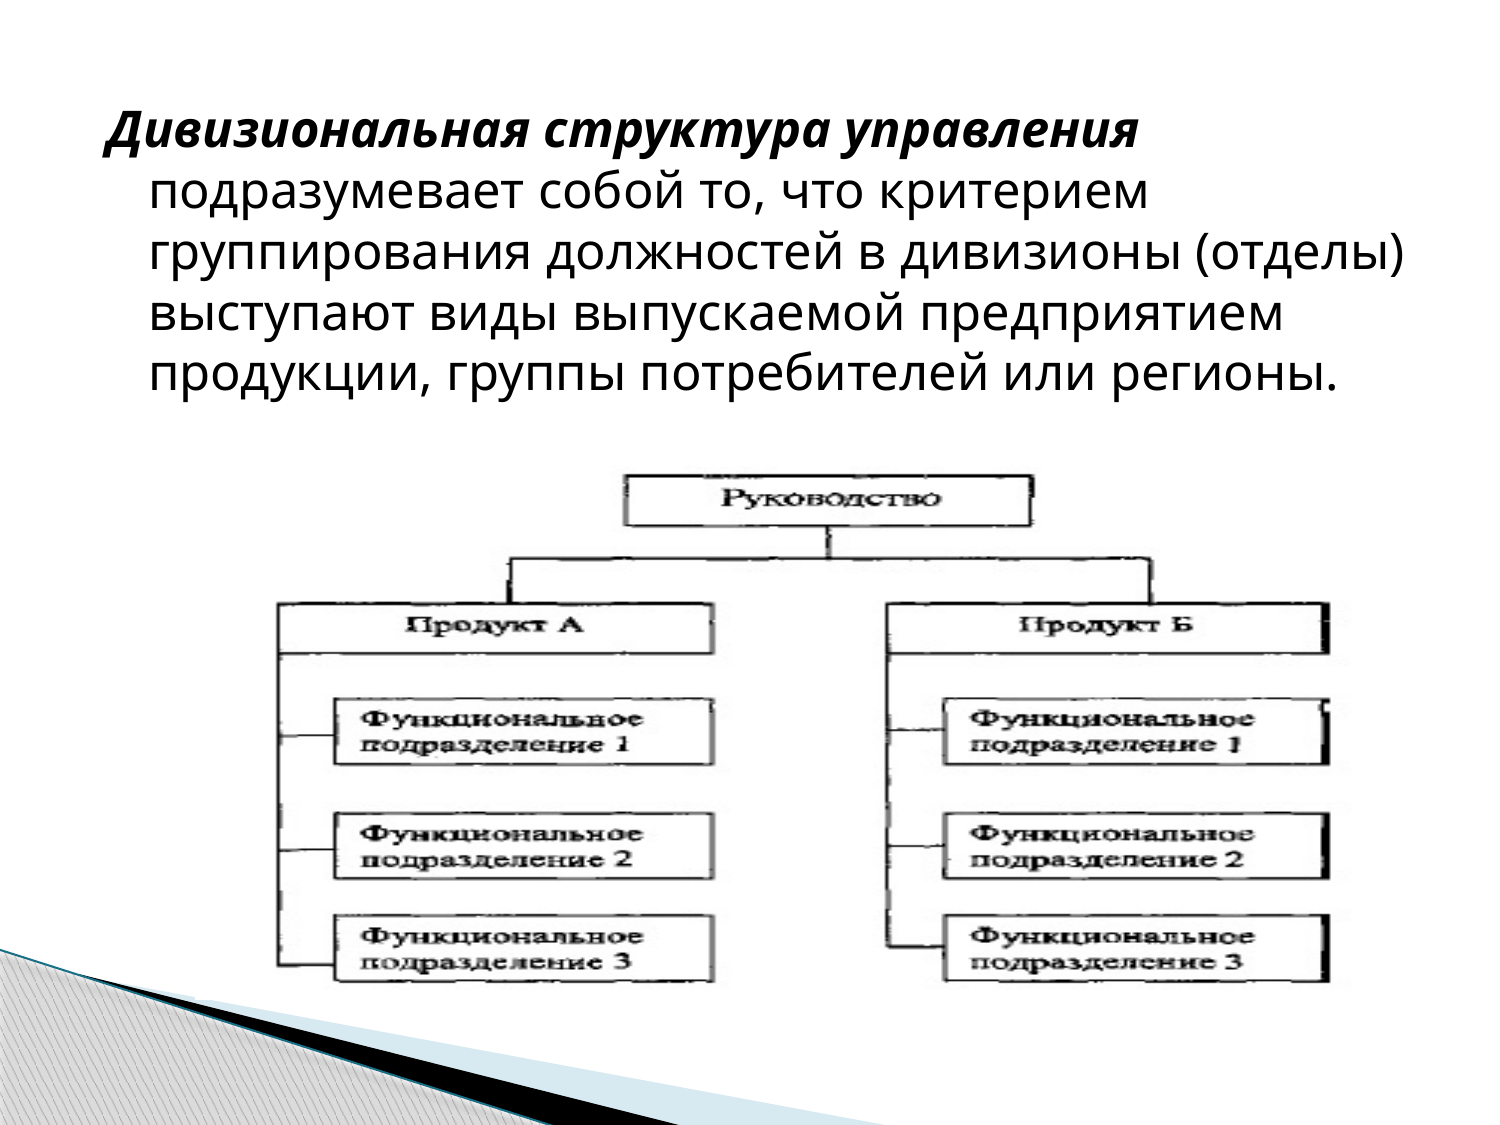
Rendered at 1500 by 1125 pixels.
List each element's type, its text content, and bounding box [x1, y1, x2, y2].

picture [194, 444, 1436, 1000]
list Дивизиональная структура управления подразумевает собой то, что критерием группирования должностей в дивизионы (отделы) выступают виды выпускаемой предприятием продукции, группы потребителей или регионы. [75, 90, 1425, 457]
